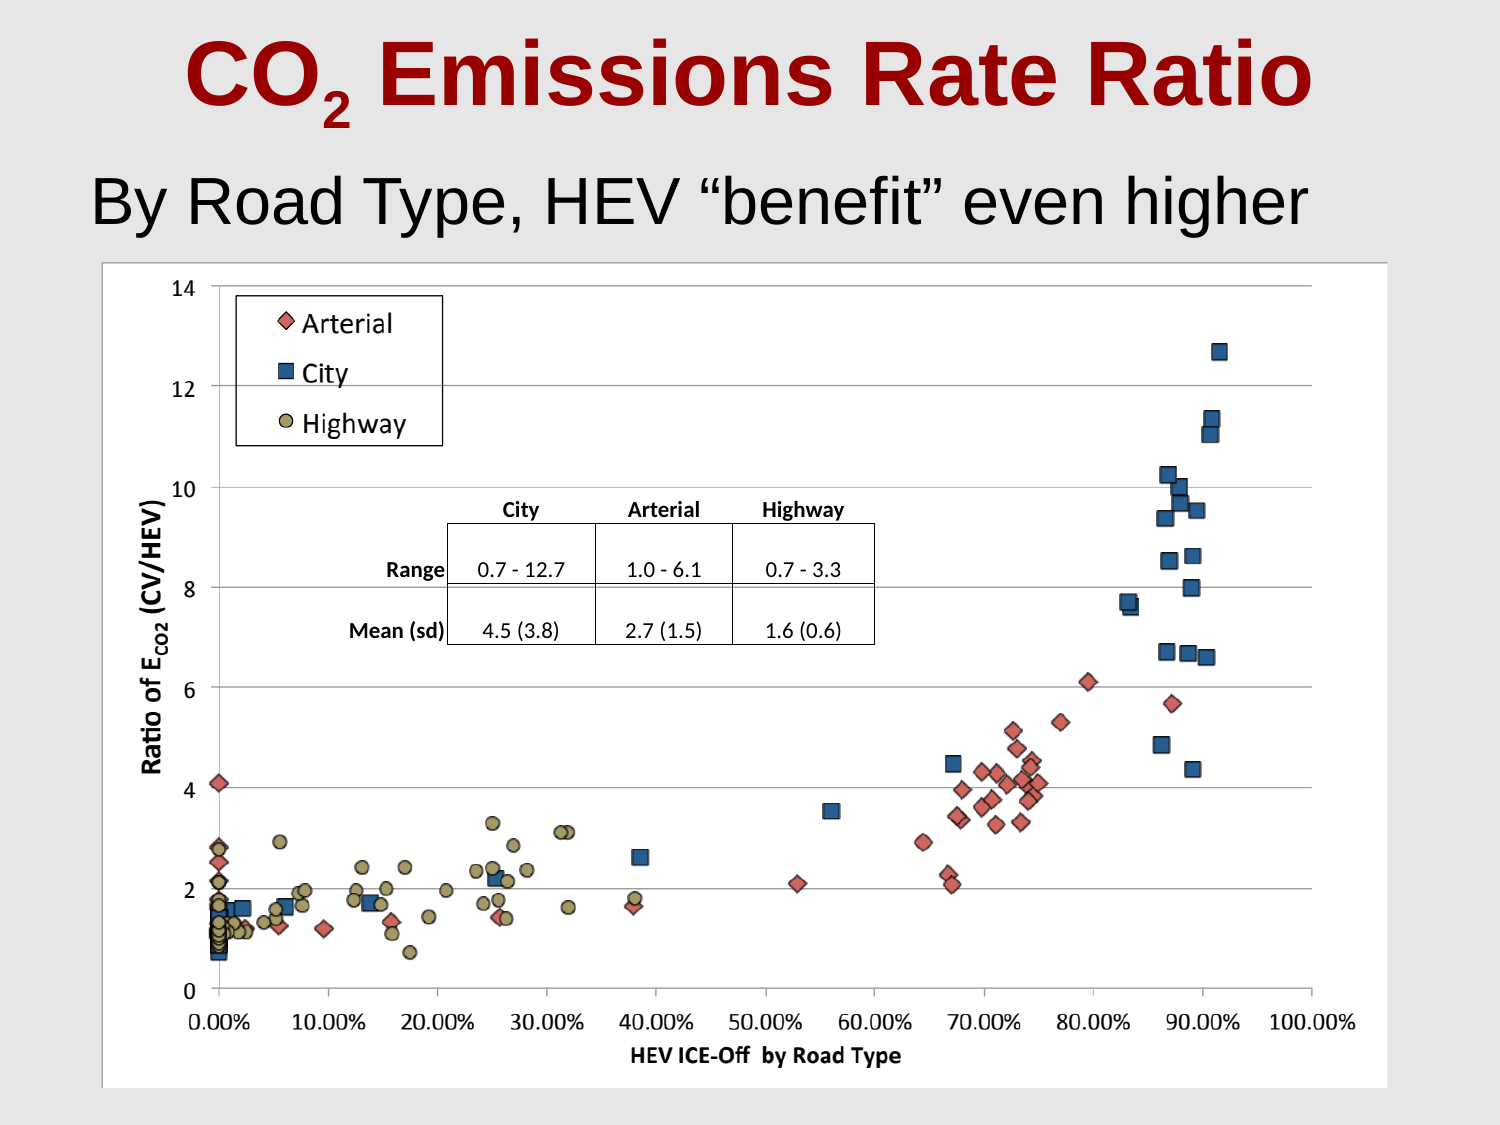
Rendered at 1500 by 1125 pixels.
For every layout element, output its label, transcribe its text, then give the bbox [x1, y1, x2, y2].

picture [101, 262, 1388, 1088]
list By Road Type, HEV “benefit” even higher [74, 149, 1500, 232]
title CO2 Emissions Rate Ratio [0, 2, 1500, 148]
